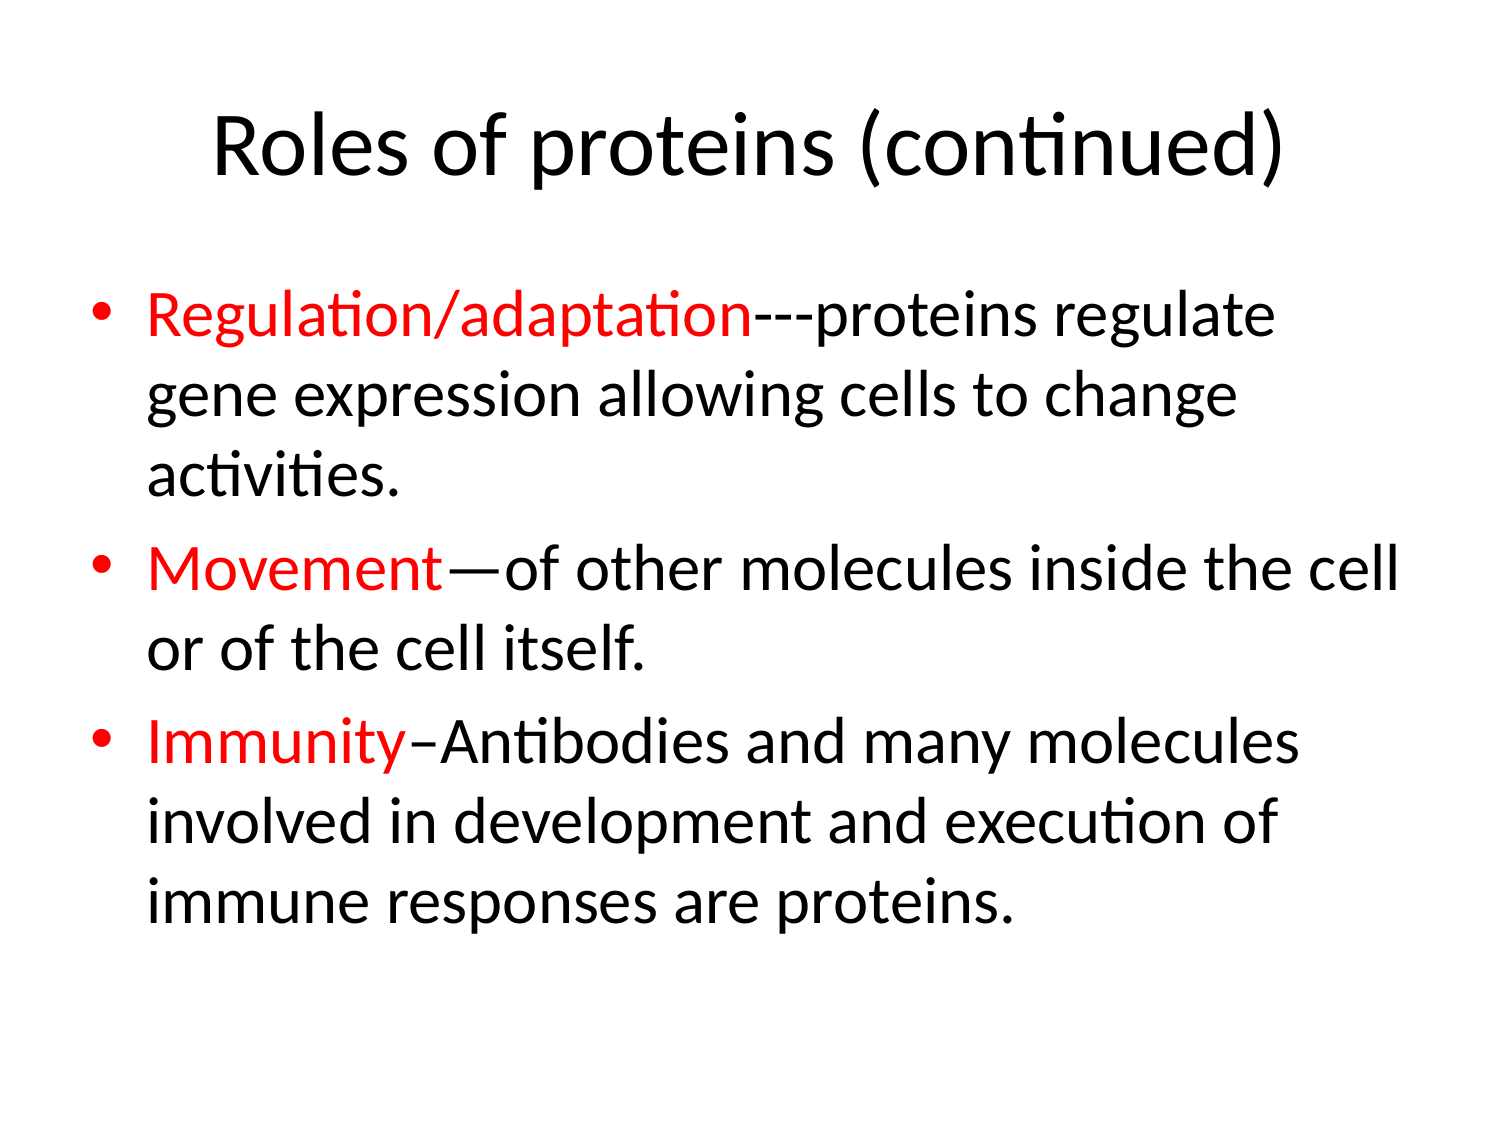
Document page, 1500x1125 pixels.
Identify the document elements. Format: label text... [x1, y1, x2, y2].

list Regulation/adaptation---proteins regulate gene expression allowing cells to change activities. Movement—of other molecules inside the cell or of the cell itself. Immunity–Antibodies and many molecules involved in development and execution of immune responses are proteins. [75, 262, 1425, 1005]
title Roles of proteins (continued) [75, 45, 1425, 233]
